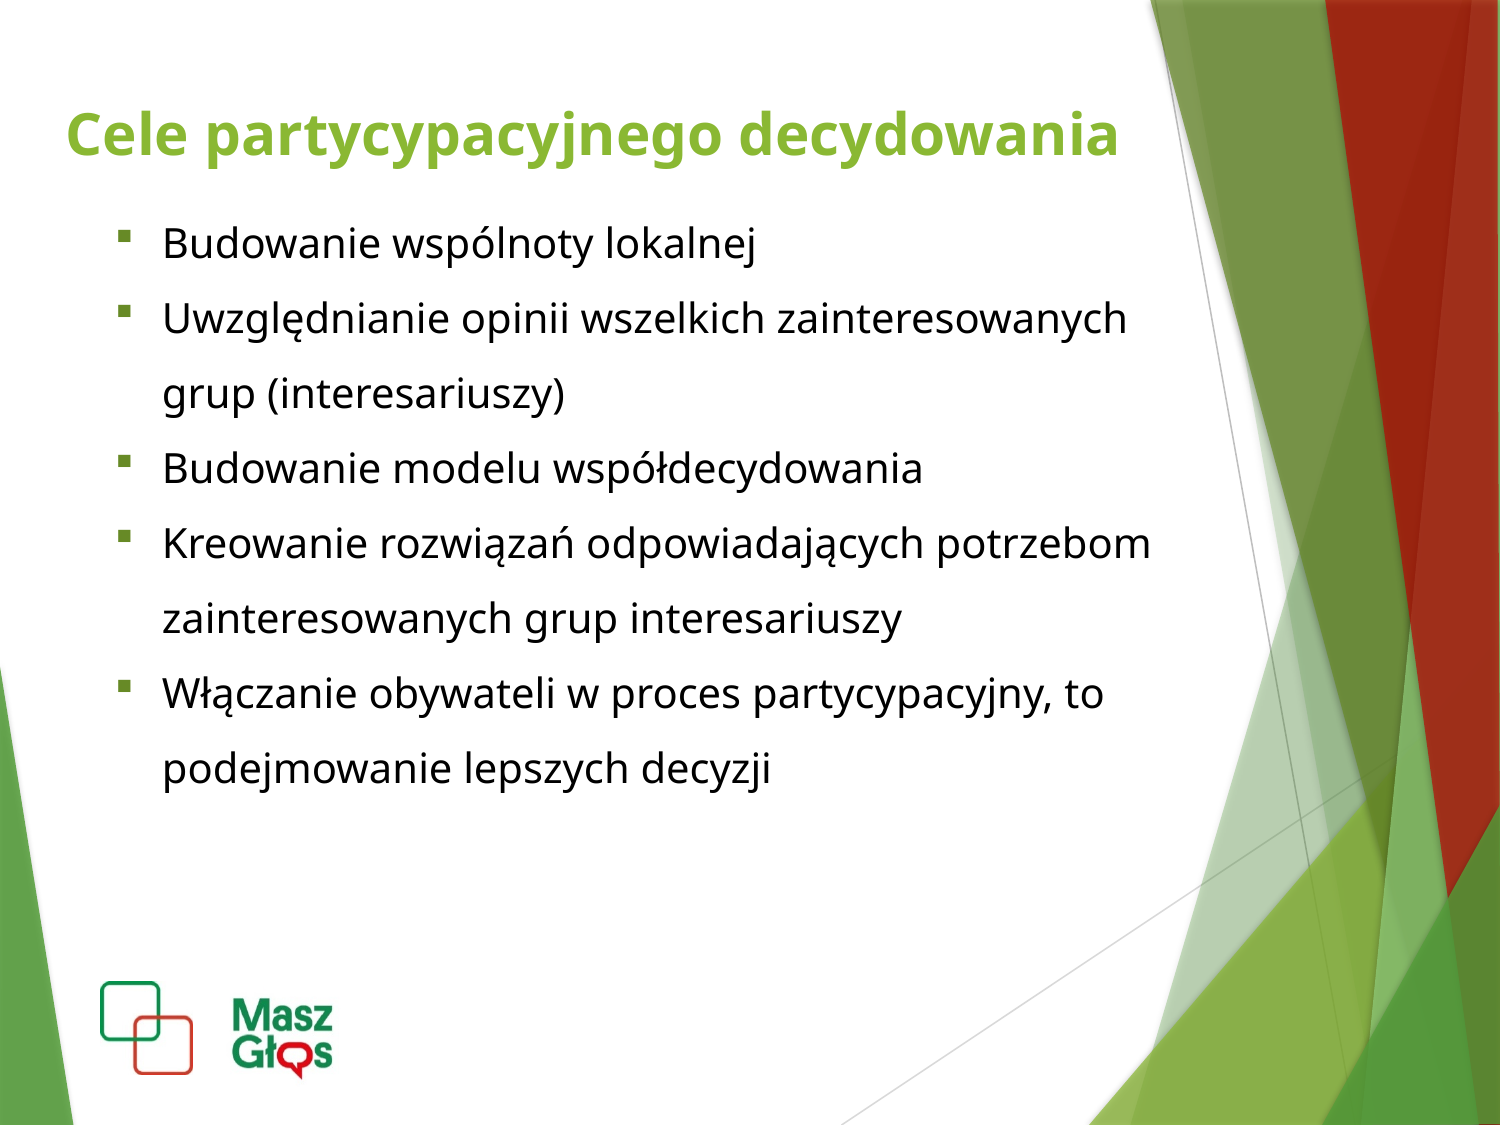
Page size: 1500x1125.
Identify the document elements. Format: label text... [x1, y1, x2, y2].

picture [197, 964, 368, 1125]
text_box Cele partycypacyjnego decydowania [51, 54, 1136, 175]
picture [100, 981, 193, 1075]
text_box Budowanie wspólnoty lokalnej Uwzględnianie opinii wszelkich zainteresowanych grup (interesariuszy) Budowanie modelu współdecydowania Kreowanie rozwiązań odpowiadających potrzebom zainteresowanych grup interesariuszy Włączanie obywateli w proces partycypacyjny, to podejmowanie lepszych decyzji [100, 184, 1187, 800]
